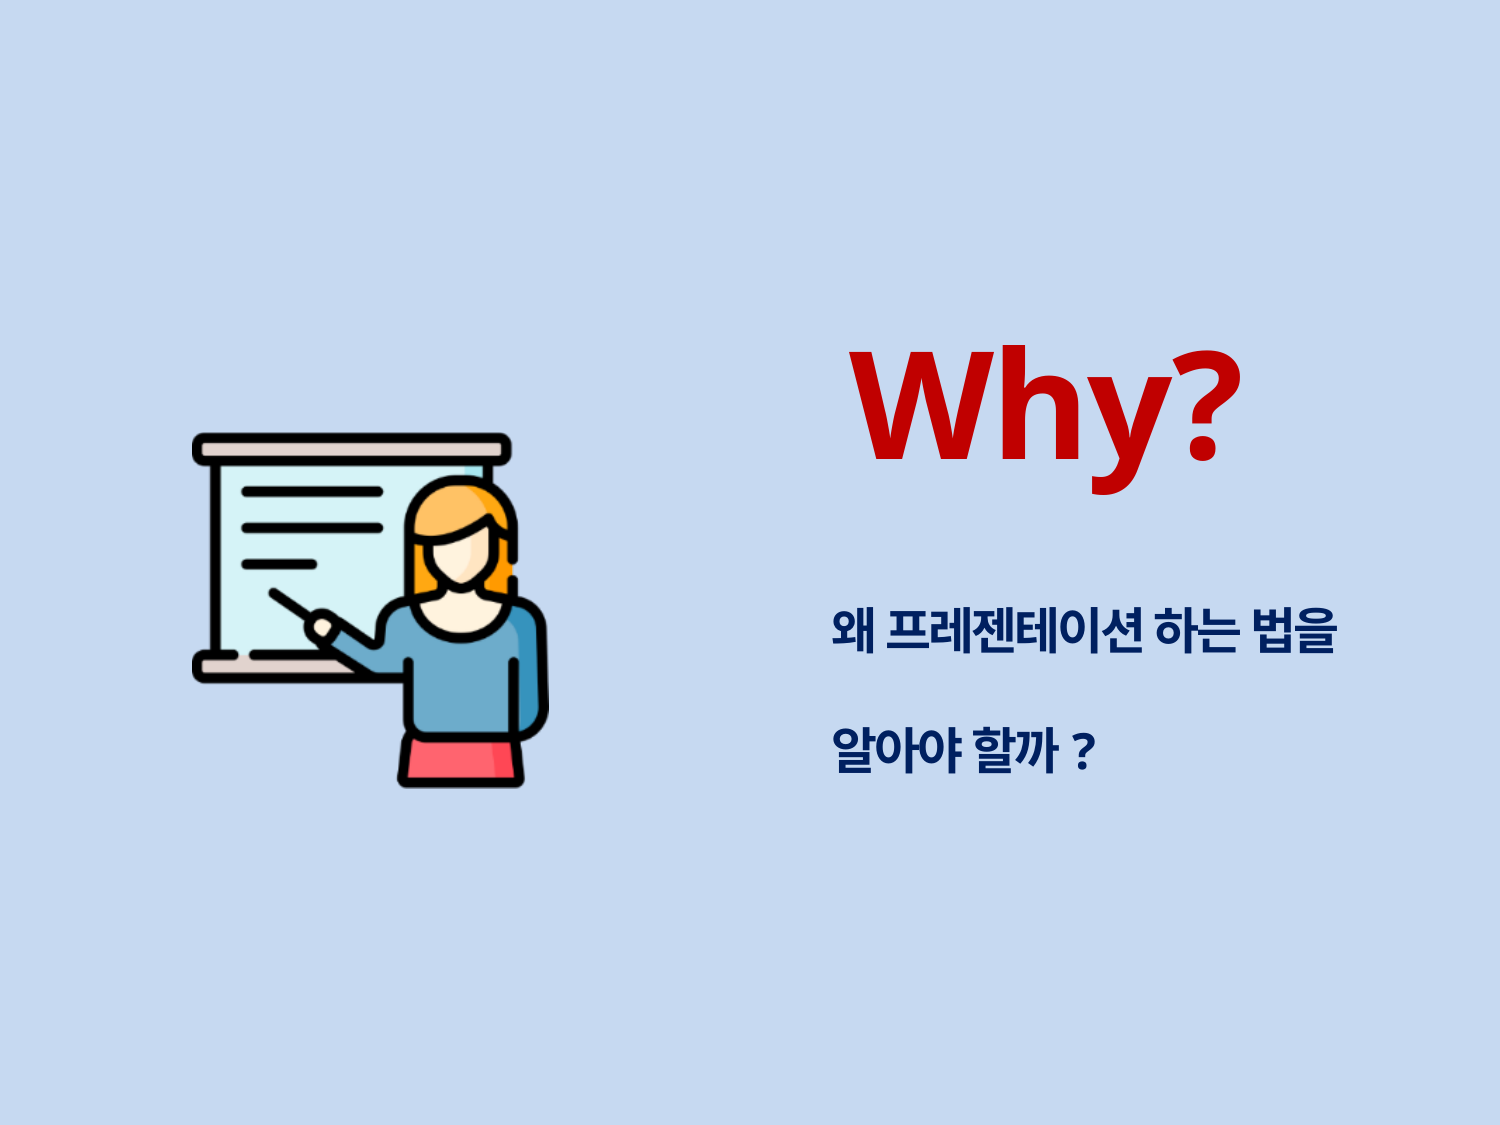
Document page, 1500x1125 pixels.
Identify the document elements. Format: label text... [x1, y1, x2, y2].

picture [192, 432, 550, 790]
text_box 왜 프레젠테이션 하는 법을 알아야 할까? [817, 591, 1366, 787]
text_box Why? [757, 302, 1295, 498]
